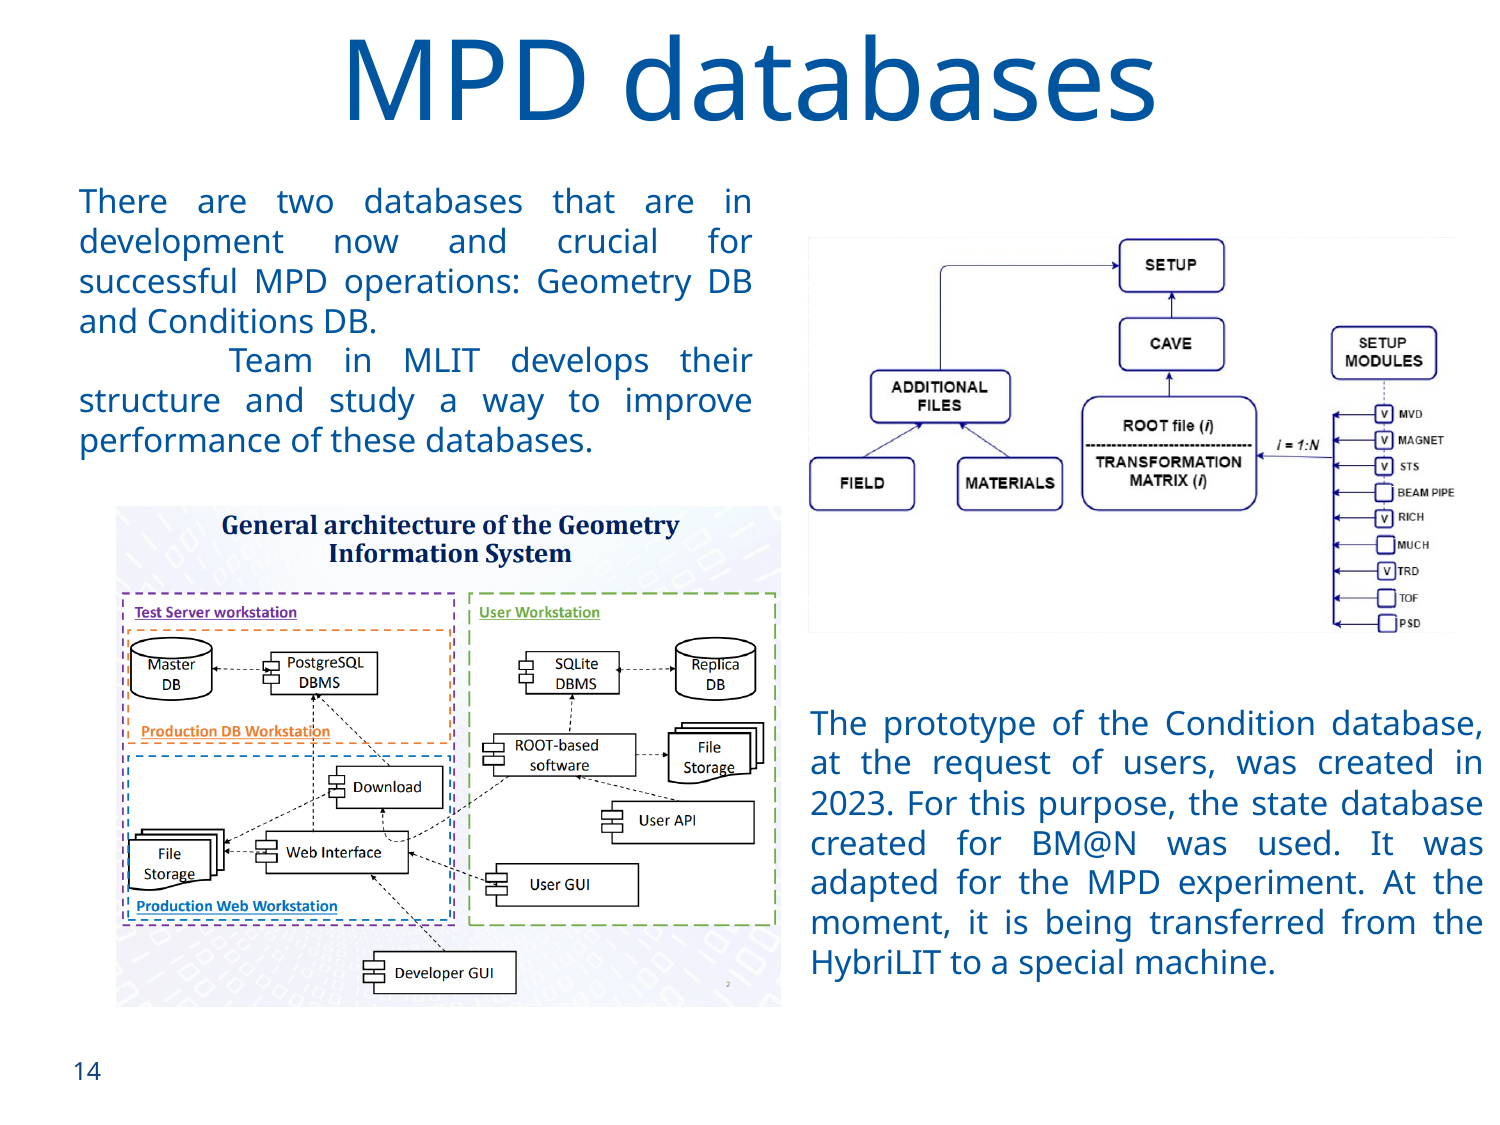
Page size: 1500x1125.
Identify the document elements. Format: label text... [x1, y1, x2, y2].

picture [115, 506, 782, 1007]
text_box The prototype of the Condition database, at the request of users, was created in 2023. For this purpose, the state database created for BM@N was used. It was adapted for the MPD experiment. At the moment, it is being transferred from the HybriLIT to a special machine. [795, 694, 1500, 989]
text_box There are two databases that are in development now and crucial for successful MPD operations: Geometry DB and Conditions DB. Team in MLIT develops their structure and study a way to improve performance of these databases. [64, 172, 769, 467]
picture [807, 237, 1455, 633]
slide_number 14 [33, 1042, 117, 1103]
text_box MPD databases [0, 0, 1500, 176]
